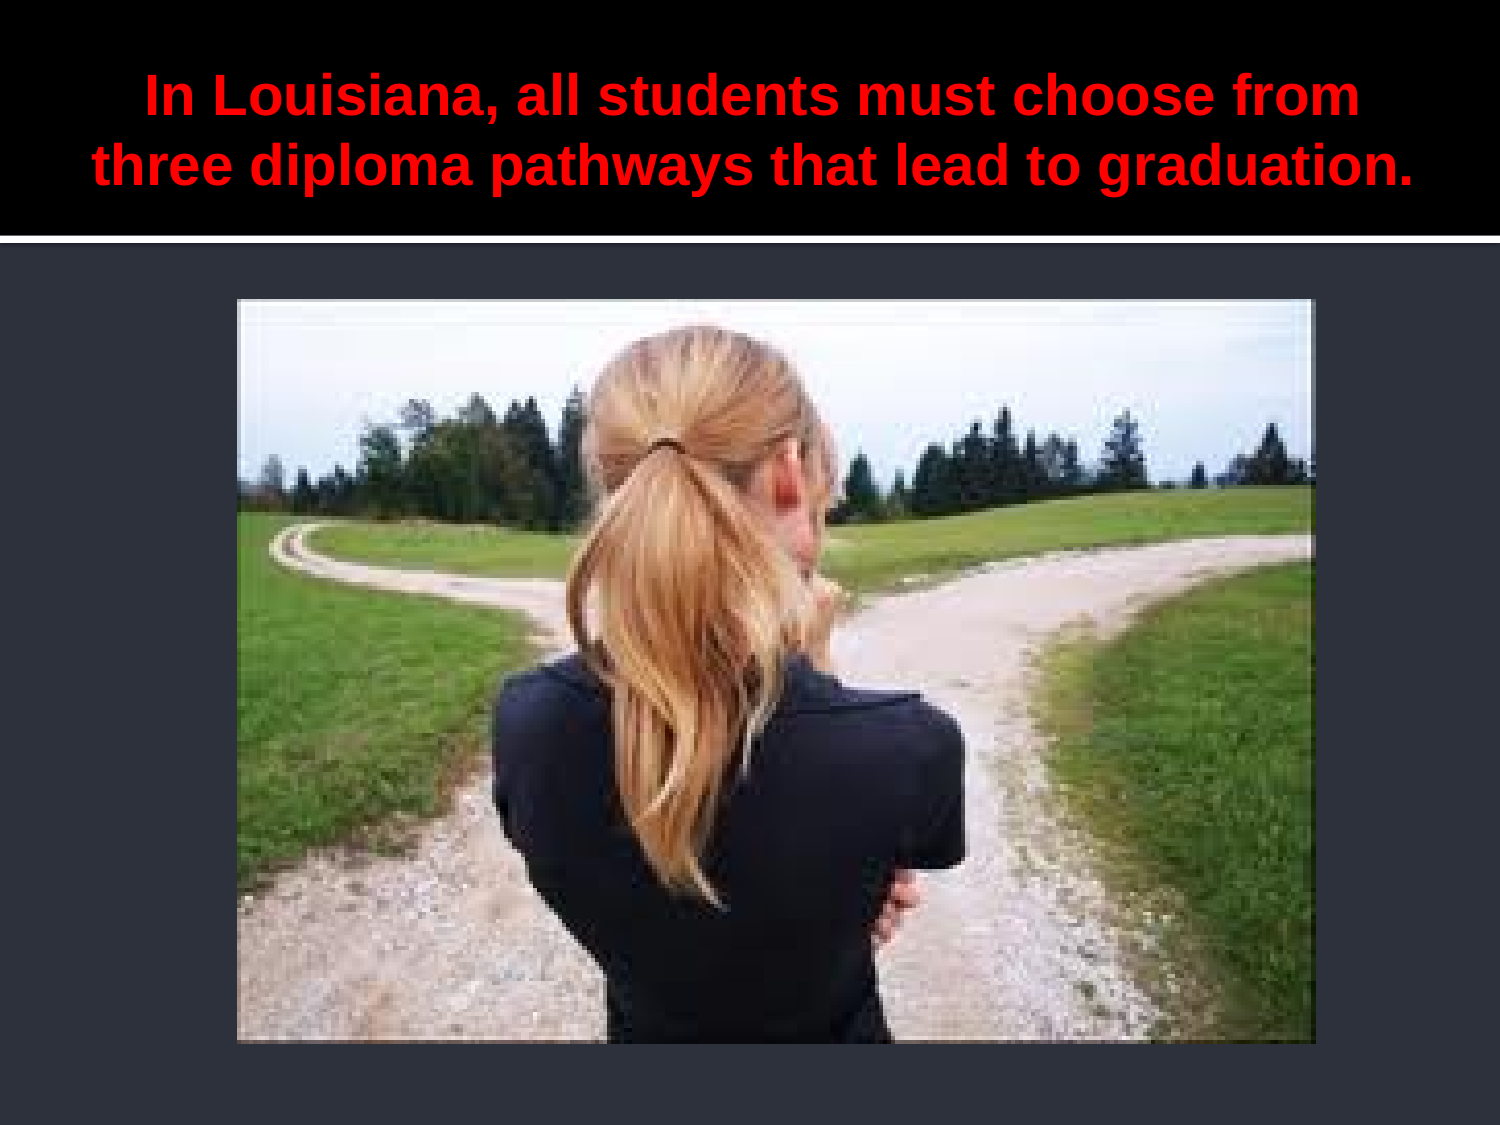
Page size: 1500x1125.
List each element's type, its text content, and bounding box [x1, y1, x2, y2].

picture [237, 299, 1316, 1045]
title In Louisiana, all students must choose from three diploma pathways that lead to graduation. [75, 24, 1425, 231]
